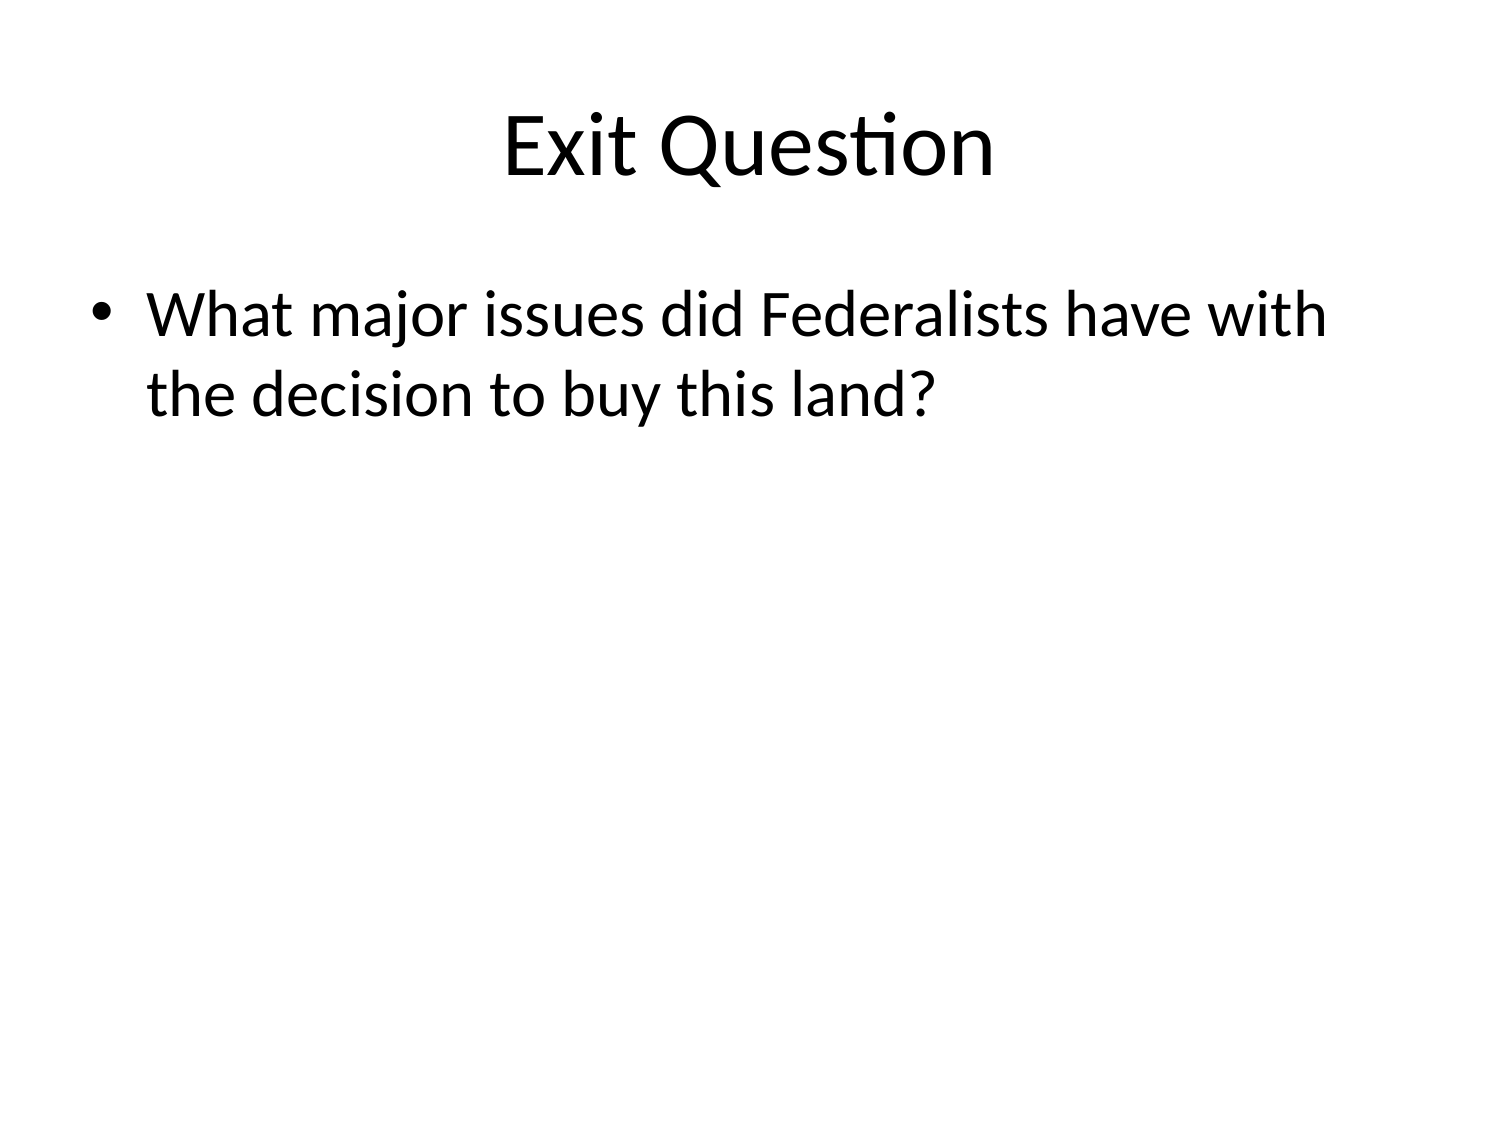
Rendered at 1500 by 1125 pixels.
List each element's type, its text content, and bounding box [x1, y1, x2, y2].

list What major issues did Federalists have with the decision to buy this land? [75, 262, 1425, 1005]
title Exit Question [75, 45, 1425, 233]
